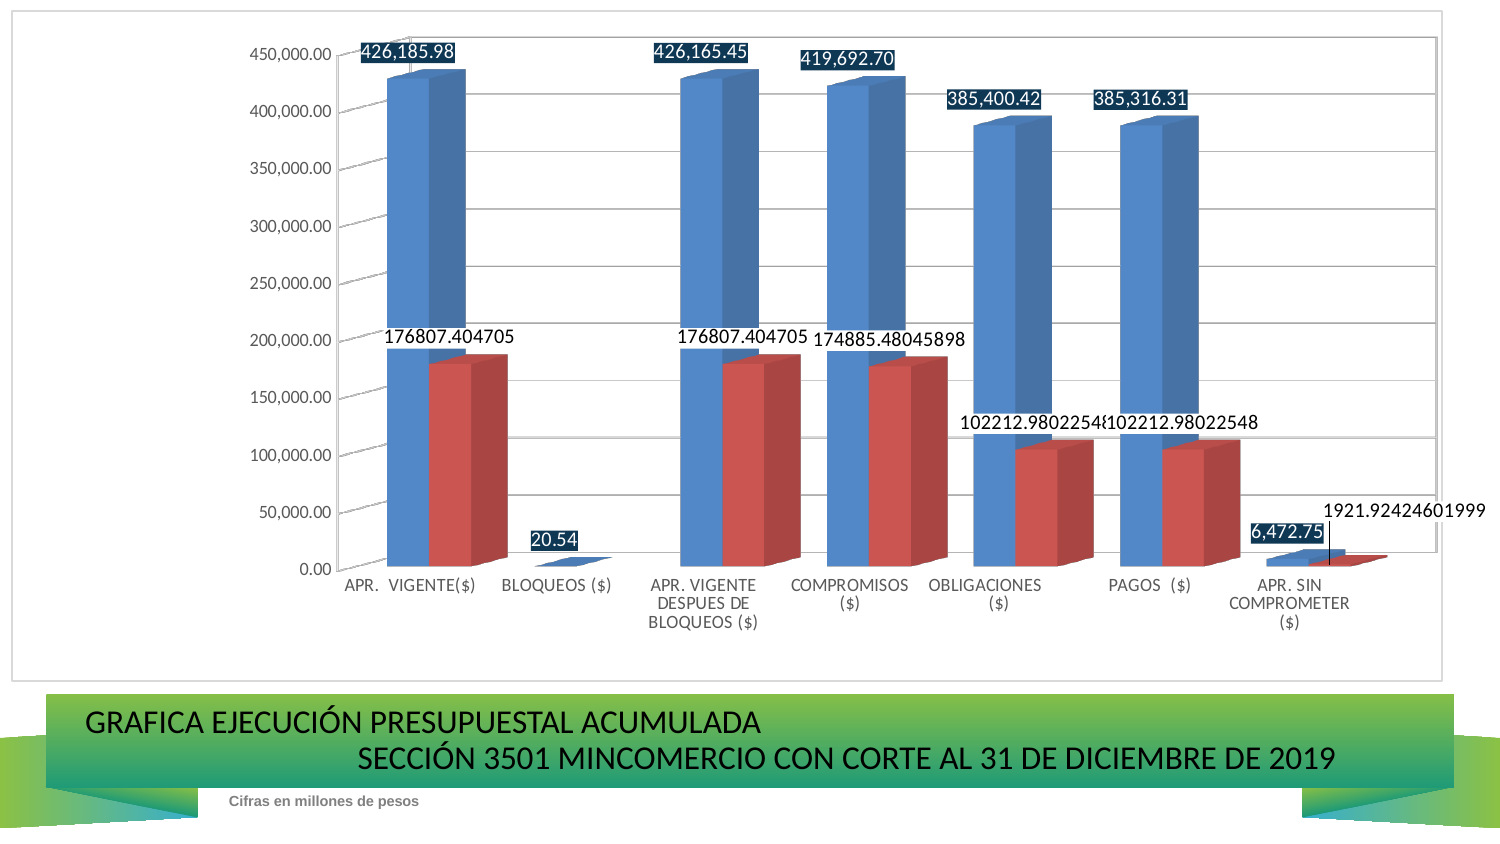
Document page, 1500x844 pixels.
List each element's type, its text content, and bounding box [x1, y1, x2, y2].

chart [11, 10, 1487, 682]
text_box Cifras en millones de pesos [214, 787, 476, 818]
list GRAFICA EJECUCIÓN PRESUPUESTAL ACUMULADA SECCIÓN 3501 MINCOMERCIO CON CORTE AL 31 DE DICIEMBRE DE 2019 [46, 694, 1454, 788]
